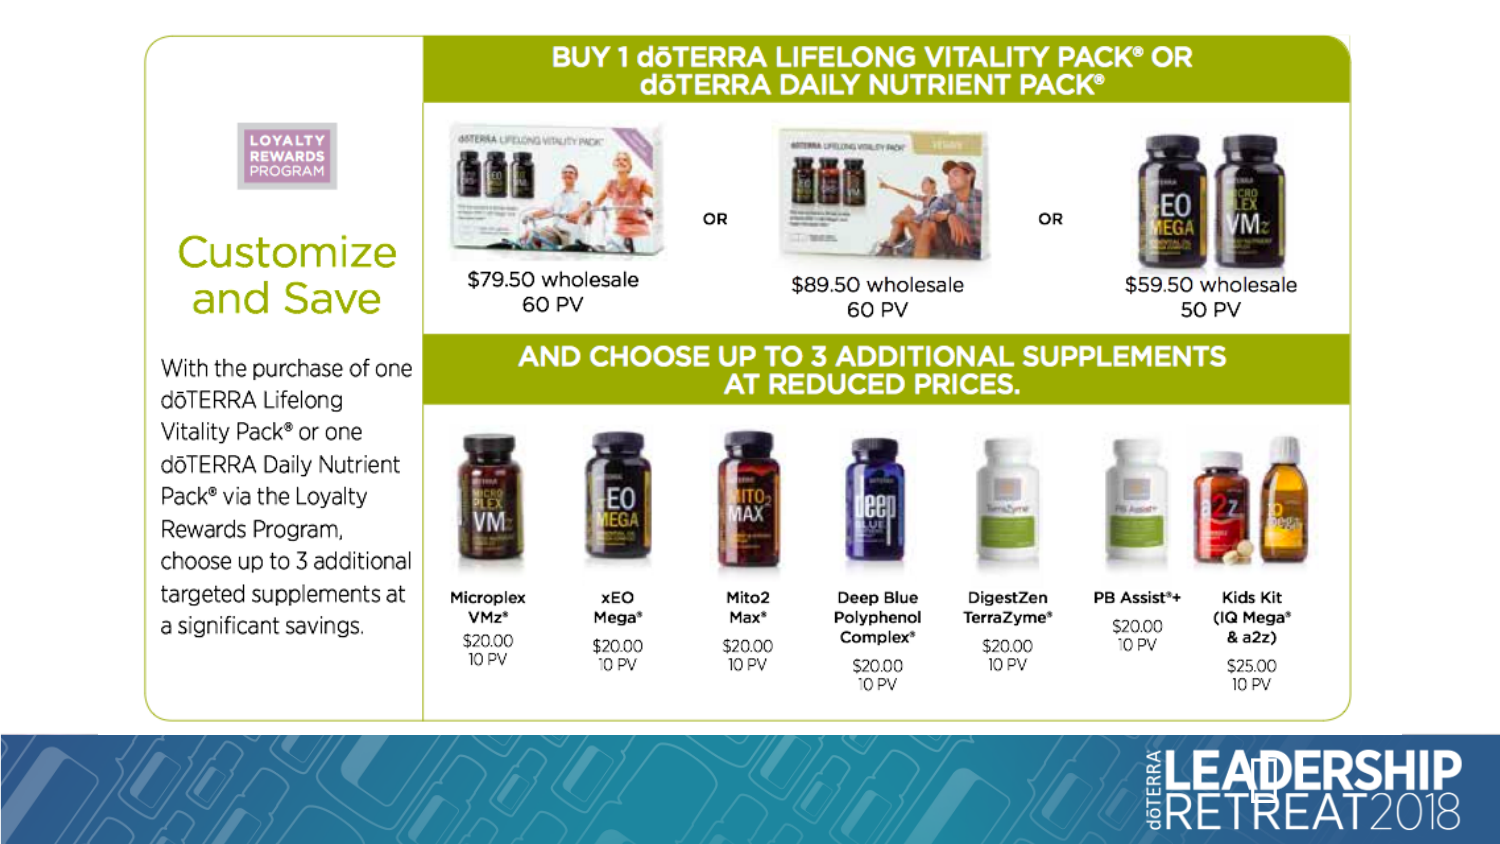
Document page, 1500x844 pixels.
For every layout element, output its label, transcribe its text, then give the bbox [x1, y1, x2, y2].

text_box  [1227, 744, 1301, 823]
picture [0, 0, 1500, 844]
